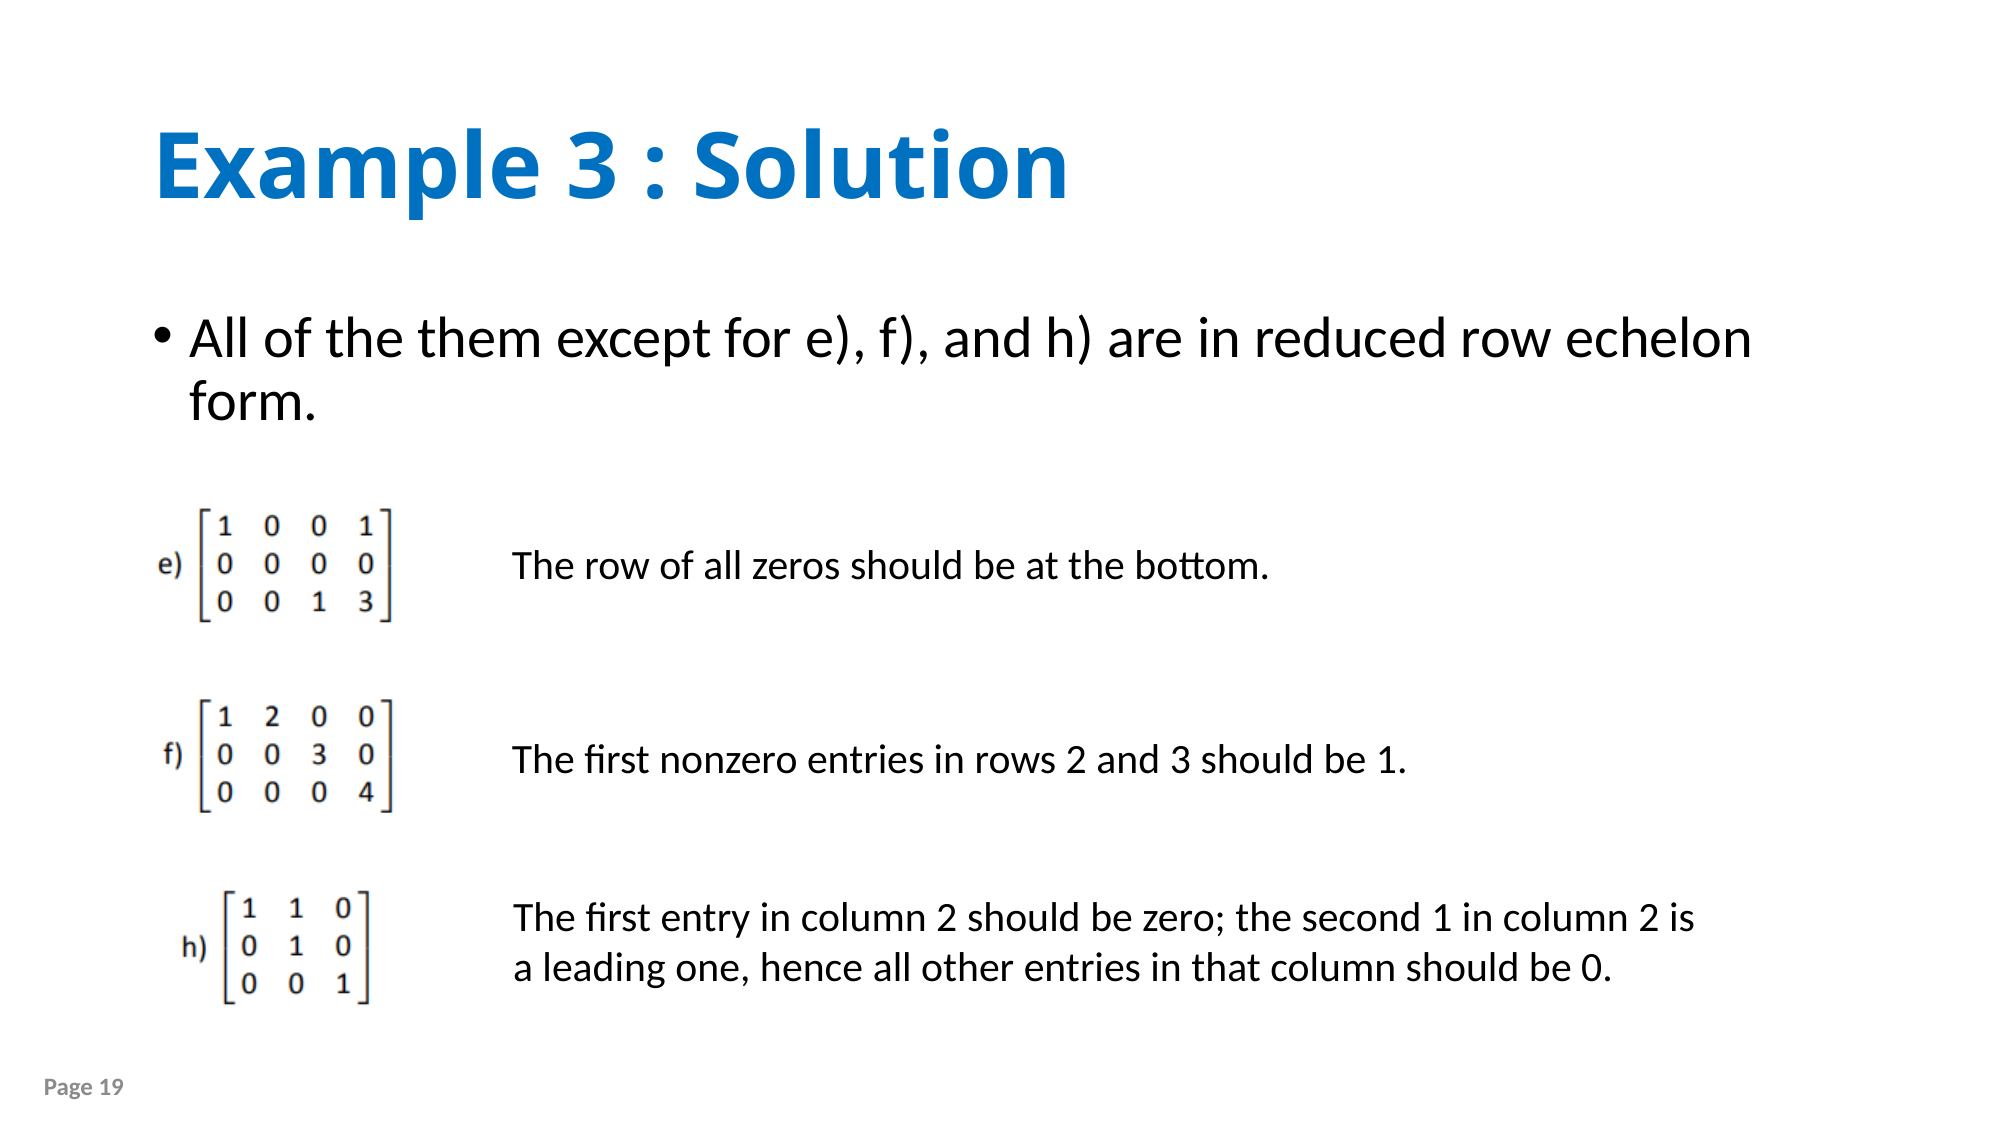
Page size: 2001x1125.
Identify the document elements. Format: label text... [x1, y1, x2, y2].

list All of the them except for e), f), and h) are in reduced row echelon form. [137, 299, 1863, 1014]
picture [181, 877, 391, 1017]
slide_number Page 19 [28, 1055, 479, 1116]
title Example 3 : Solution [137, 59, 1863, 278]
text_box The first nonzero entries in rows 2 and 3 should be 1. [497, 724, 1424, 790]
text_box The first entry in column 2 should be zero; the second 1 in column 2 is a leading one, hence all other entries in that column should be 0. [498, 882, 1711, 998]
picture [160, 687, 411, 824]
picture [150, 490, 421, 635]
text_box The row of all zeros should be at the bottom. [497, 530, 1286, 596]
